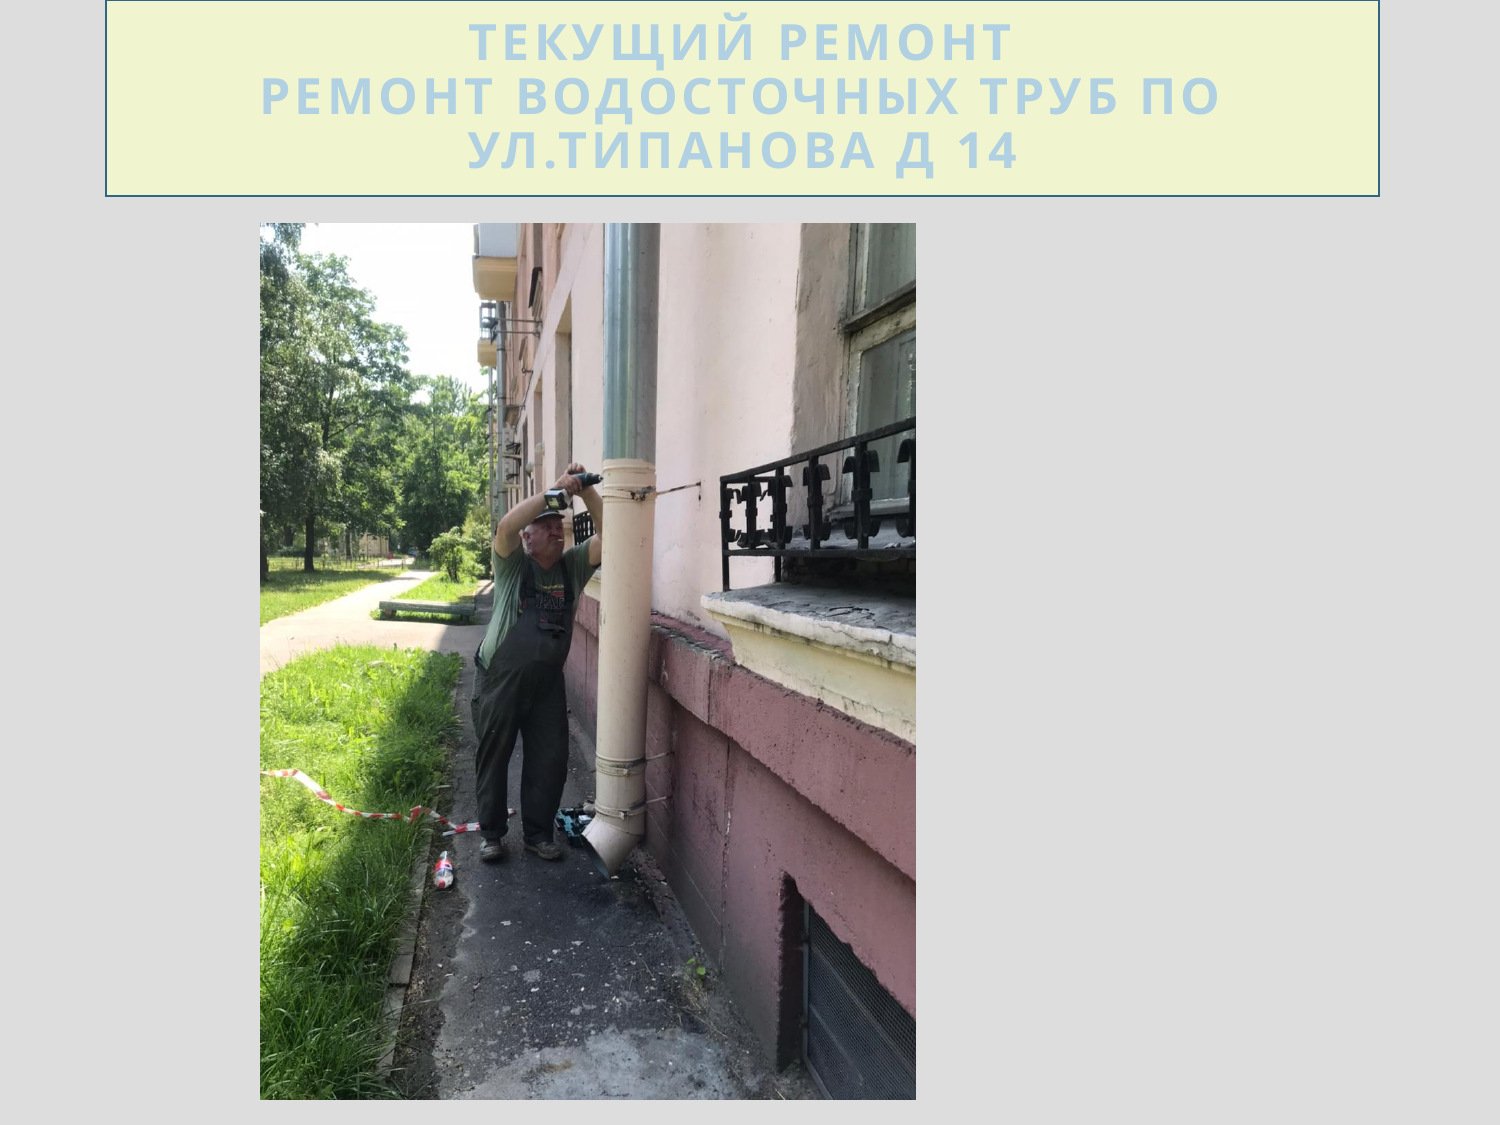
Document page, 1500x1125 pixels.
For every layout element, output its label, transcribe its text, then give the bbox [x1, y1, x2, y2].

title Текущий ремонт ремонт водосточных труб по ул.Типанова д 14 [105, 0, 1380, 197]
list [259, 223, 916, 1100]
